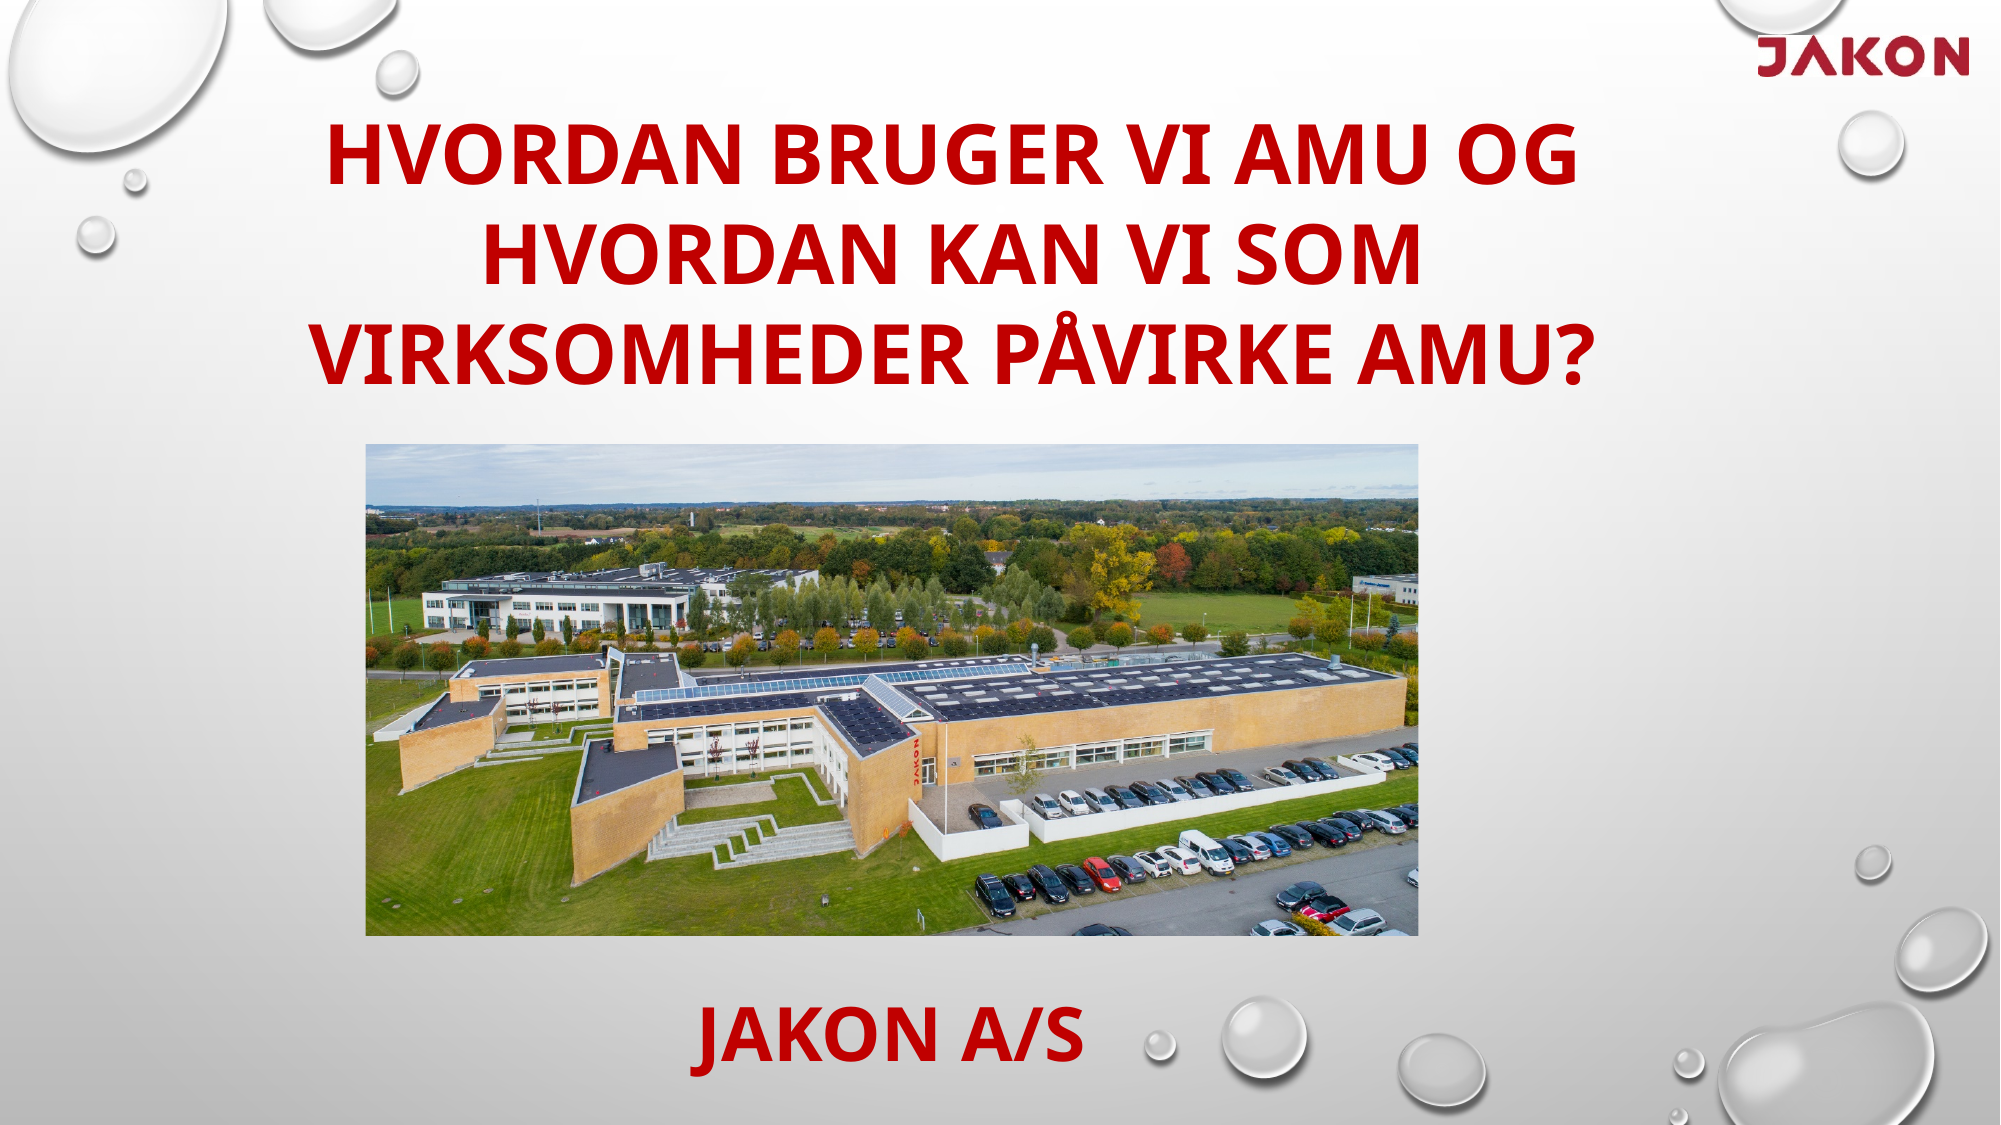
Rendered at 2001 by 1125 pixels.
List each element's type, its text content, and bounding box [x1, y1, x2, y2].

text_box Jakon A/S [2, 978, 1781, 1084]
picture [0, 0, 2000, 1125]
text_box Hvordan bruger vi AMU og hvordan kan vi som virksomheder påvirke AMU? [190, 93, 1716, 409]
